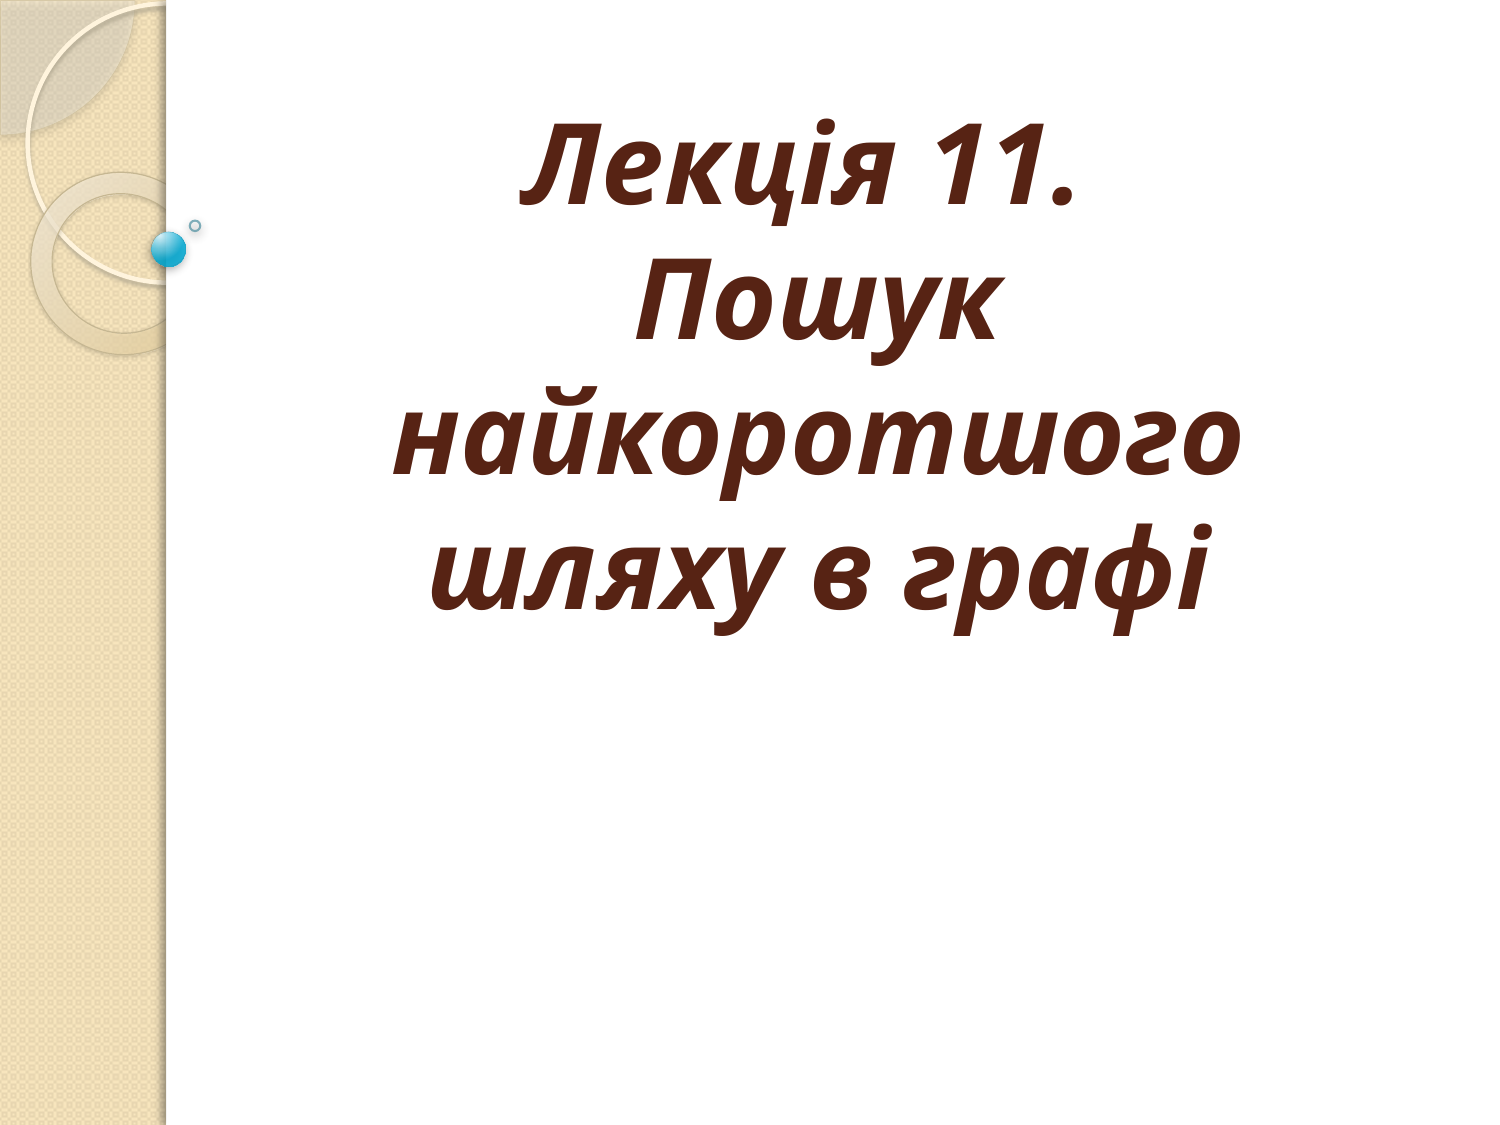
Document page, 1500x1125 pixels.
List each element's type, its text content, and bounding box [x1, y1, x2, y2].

title Лекція 11. Пошук найкоротшого шляху в графі [210, 398, 1426, 640]
